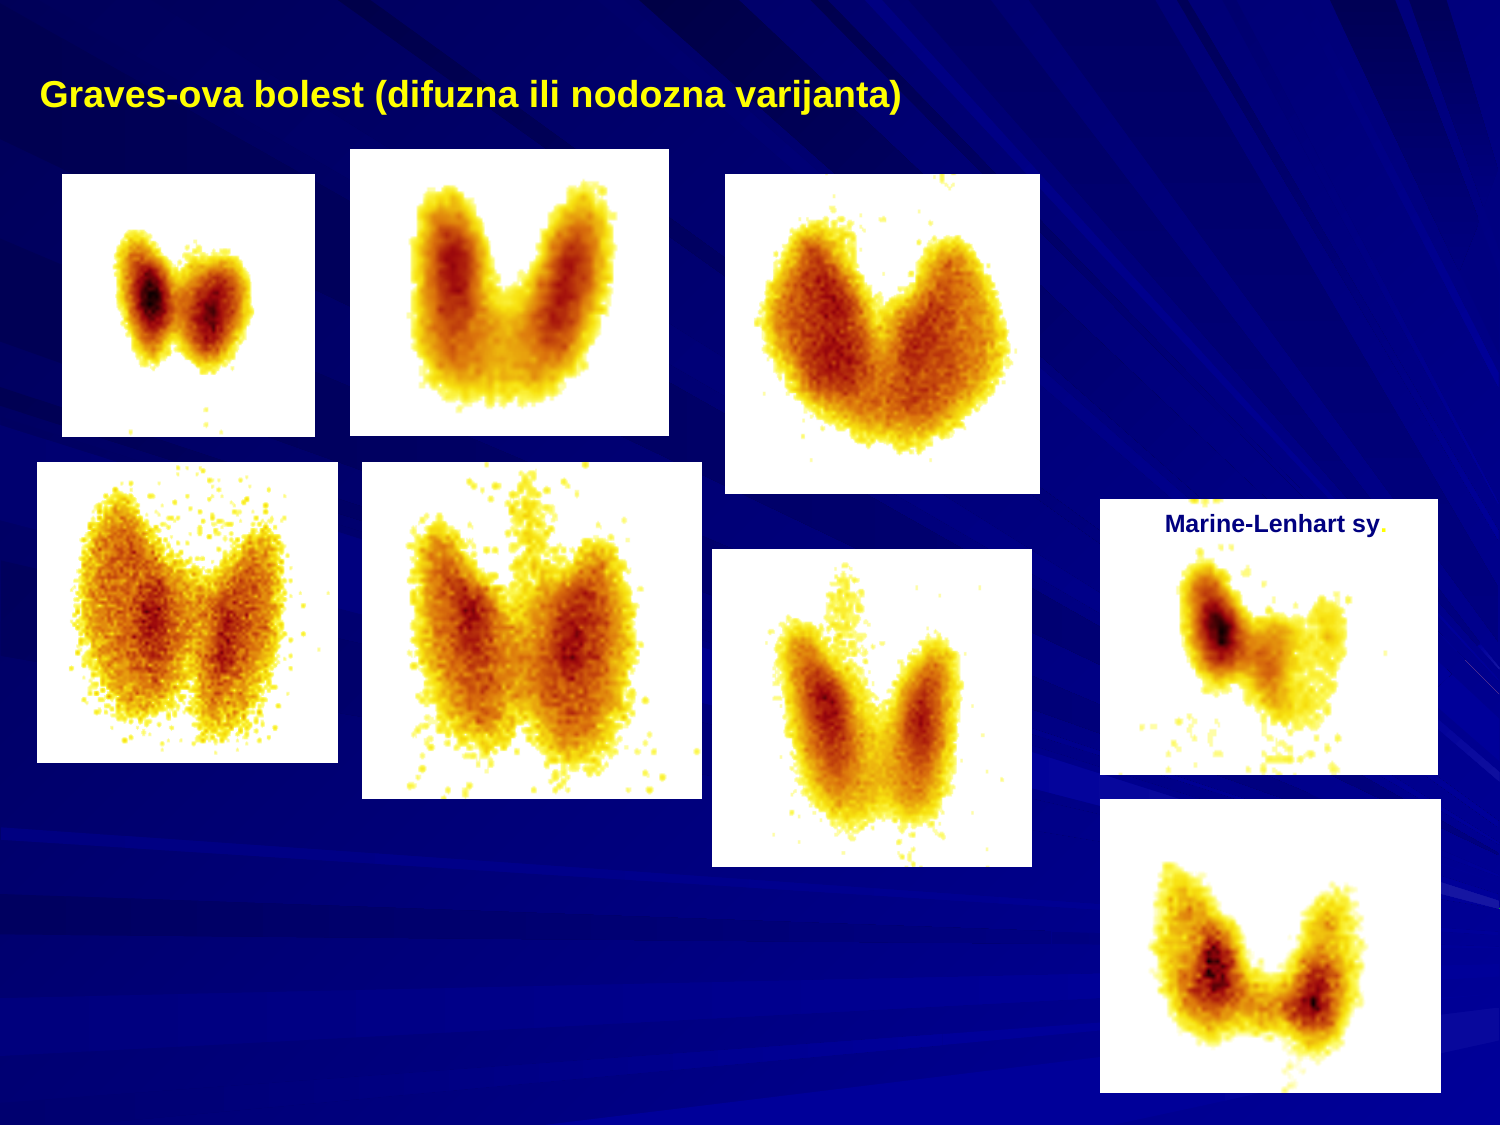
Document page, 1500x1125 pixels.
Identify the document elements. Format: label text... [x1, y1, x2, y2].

text_box Graves-ova bolest (difuzna ili nodozna varijanta) [24, 62, 918, 123]
picture [362, 462, 702, 799]
picture [724, 174, 1041, 494]
picture [1099, 799, 1441, 1093]
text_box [1099, 499, 1438, 775]
picture [62, 174, 315, 438]
picture [349, 149, 669, 437]
picture [712, 549, 1032, 867]
picture [37, 462, 338, 763]
